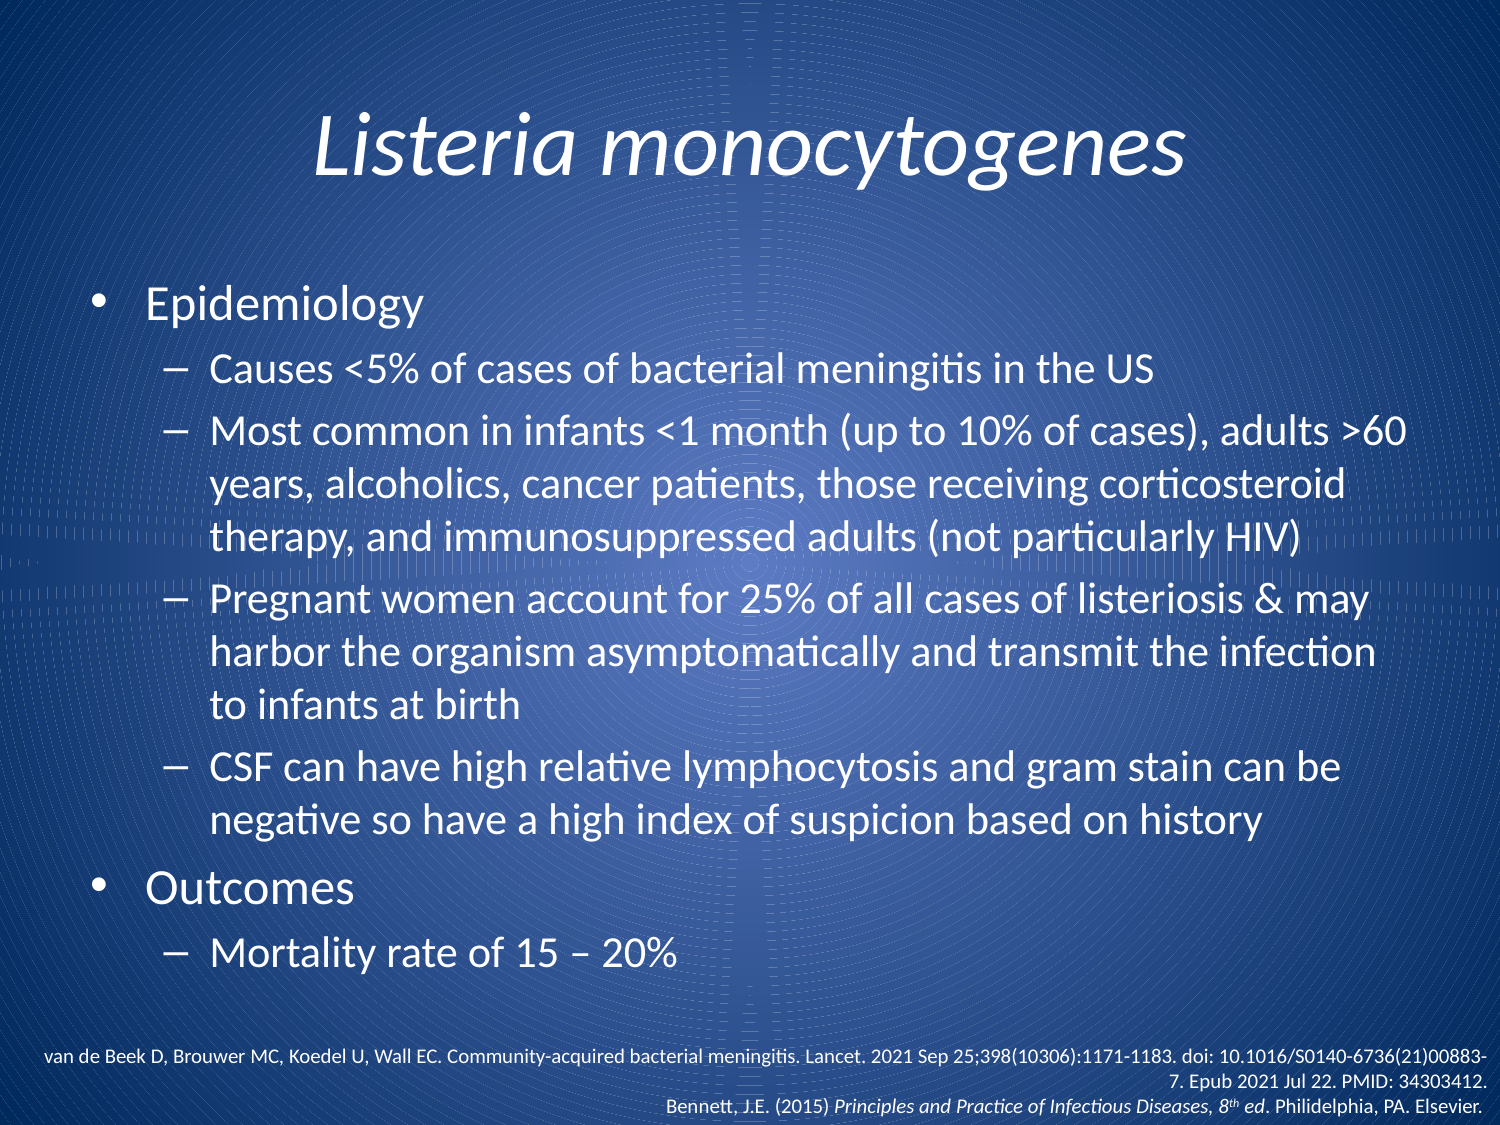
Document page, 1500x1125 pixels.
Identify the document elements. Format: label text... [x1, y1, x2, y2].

text_box van de Beek D, Brouwer MC, Koedel U, Wall EC. Community-acquired bacterial meningitis. Lancet. 2021 Sep 25;398(10306):1171-1183. doi: 10.1016/S0140-6736(21)00883-7. Epub 2021 Jul 22. PMID: 34303412. Bennett, J.E. (2015) Principles and Practice of Infectious Diseases, 8th ed. Philidelphia, PA. Elsevier. [27, 1035, 1500, 1125]
list Epidemiology Causes <5% of cases of bacterial meningitis in the US Most common in infants <1 month (up to 10% of cases), adults >60 years, alcoholics, cancer patients, those receiving corticosteroid therapy, and immunosuppressed adults (not particularly HIV) Pregnant women account for 25% of all cases of listeriosis & may harbor the organism asymptomatically and transmit the infection to infants at birth CSF can have high relative lymphocytosis and gram stain can be negative so have a high index of suspicion based on history Outcomes Mortality rate of 15 – 20% [75, 262, 1425, 1005]
title Listeria monocytogenes [75, 45, 1425, 233]
